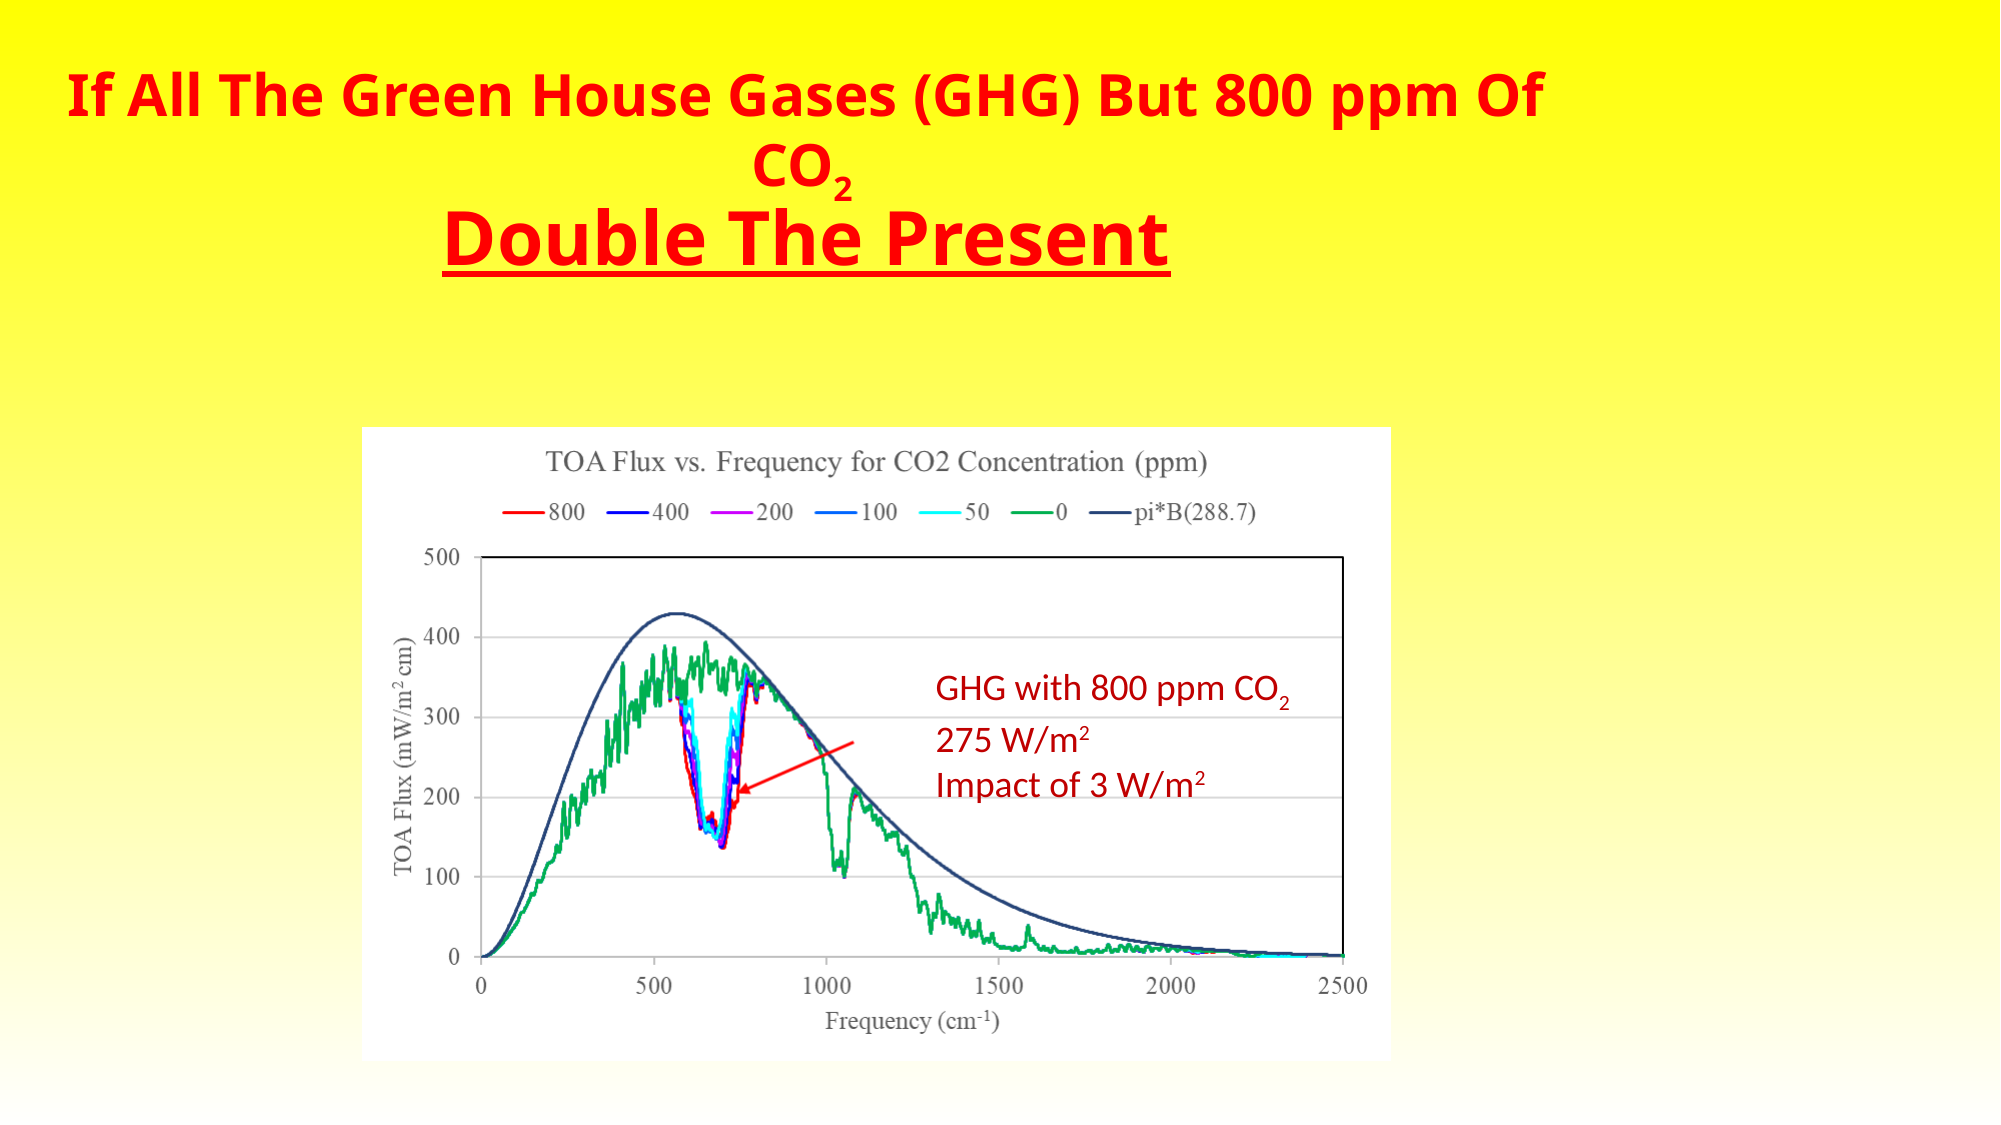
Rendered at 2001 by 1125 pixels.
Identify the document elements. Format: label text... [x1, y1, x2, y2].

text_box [1011, 248, 1041, 265]
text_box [448, 248, 490, 264]
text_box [823, 248, 857, 265]
picture [362, 427, 1391, 1061]
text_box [1048, 248, 1082, 265]
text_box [598, 248, 635, 265]
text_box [1145, 248, 1167, 265]
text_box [1094, 248, 1104, 264]
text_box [667, 248, 701, 265]
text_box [966, 248, 1000, 265]
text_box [890, 248, 901, 264]
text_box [646, 248, 656, 264]
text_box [744, 248, 754, 264]
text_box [501, 248, 539, 265]
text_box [803, 248, 813, 264]
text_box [443, 272, 1170, 276]
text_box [549, 248, 586, 265]
title If All The Green House Gases (GHG) But 800 ppm Of CO2 Double The Present [43, 99, 1570, 248]
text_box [776, 248, 786, 264]
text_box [1121, 248, 1131, 264]
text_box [936, 248, 946, 264]
